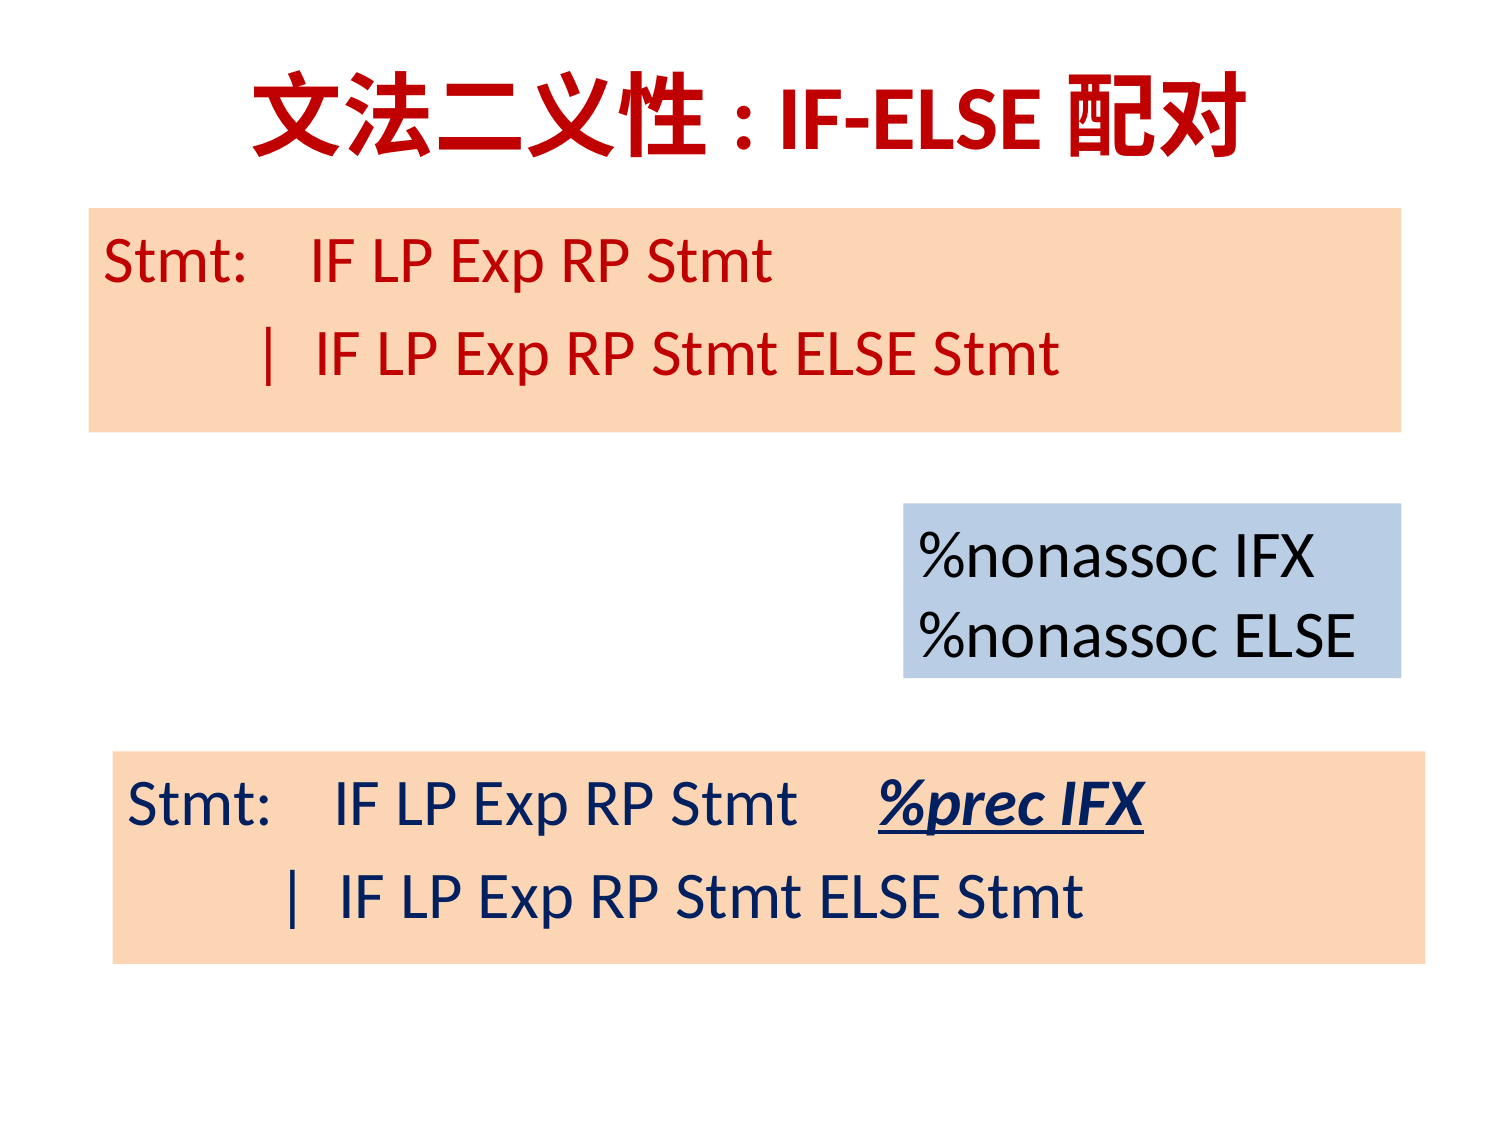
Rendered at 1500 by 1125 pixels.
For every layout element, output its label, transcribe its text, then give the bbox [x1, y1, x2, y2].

text_box Stmt: IF LP Exp RP Stmt %prec IFX | IF LP Exp RP Stmt ELSE Stmt [112, 751, 1426, 964]
text_box %nonassoc IFX %nonassoc ELSE [903, 503, 1402, 679]
text_box Stmt: IF LP Exp RP Stmt | IF LP Exp RP Stmt ELSE Stmt [88, 208, 1402, 433]
title 文法二义性: IF-ELSE配对 [75, 19, 1425, 207]
